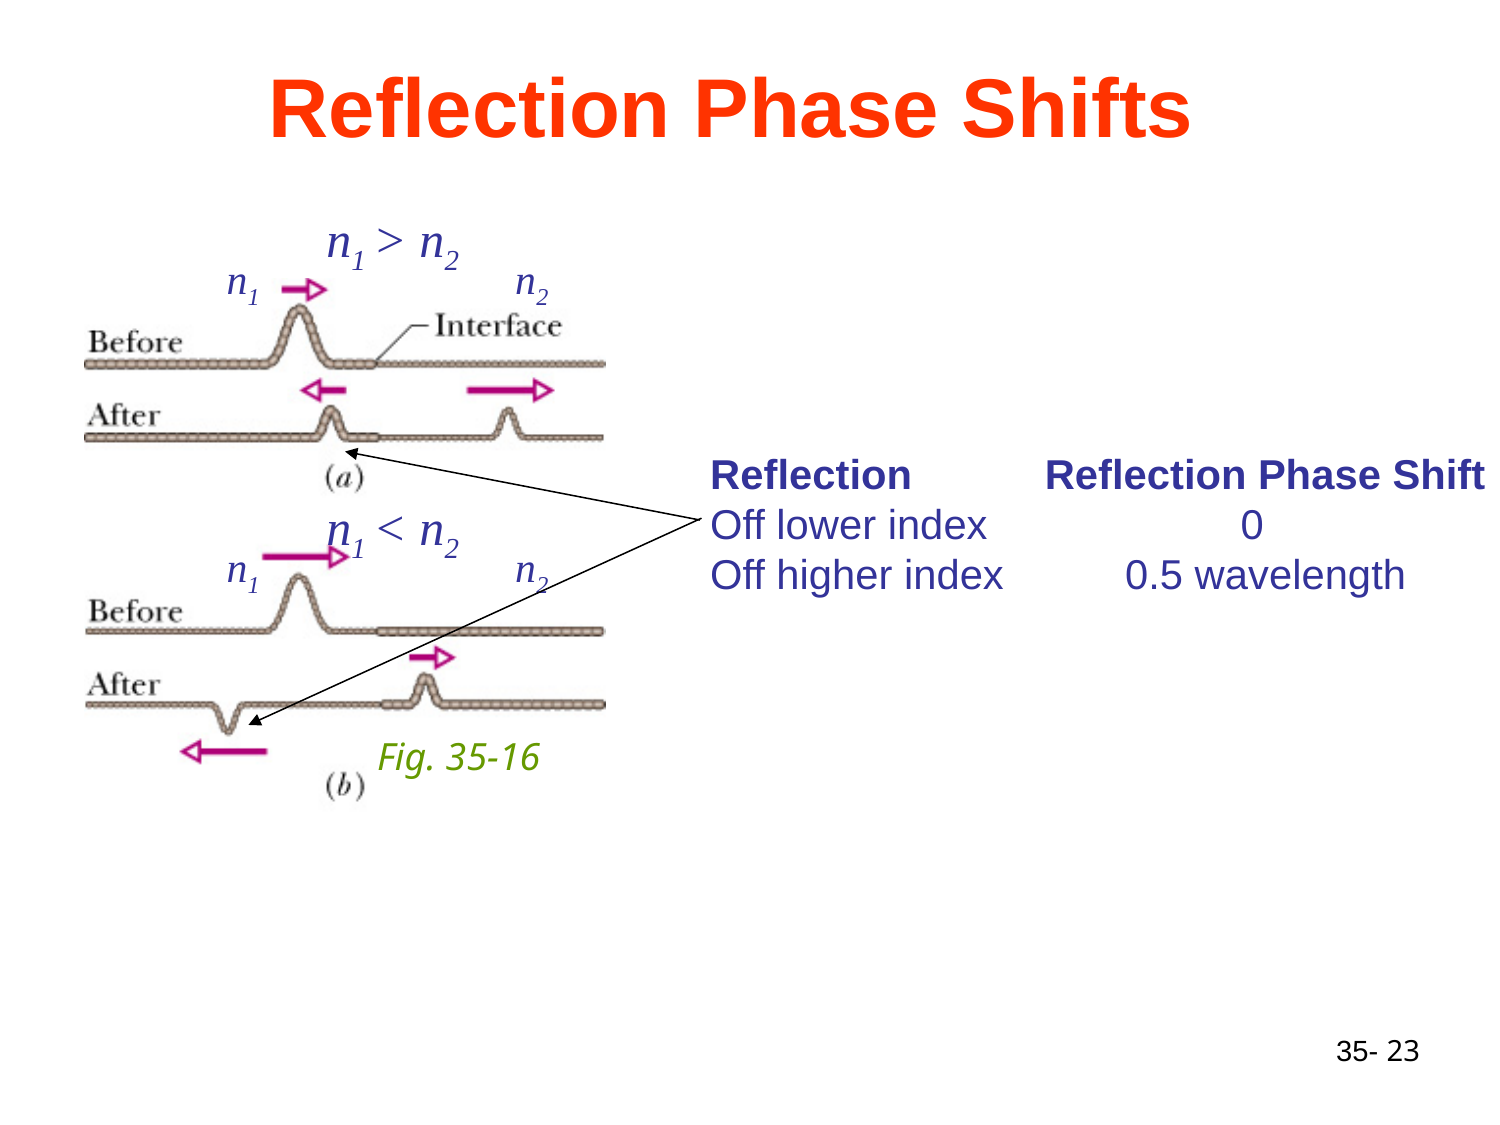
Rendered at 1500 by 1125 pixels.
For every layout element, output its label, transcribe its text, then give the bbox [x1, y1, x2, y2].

title Reflection Phase Shifts [87, 44, 1376, 163]
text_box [210, 488, 565, 599]
text_box 35- [1321, 1024, 1394, 1075]
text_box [210, 200, 565, 311]
text_box Reflection Reflection Phase Shift Off lower index 0 Off higher index 0.5 wavelength [695, 440, 1500, 605]
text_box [84, 278, 613, 897]
slide_number 23 [1084, 1024, 1436, 1103]
